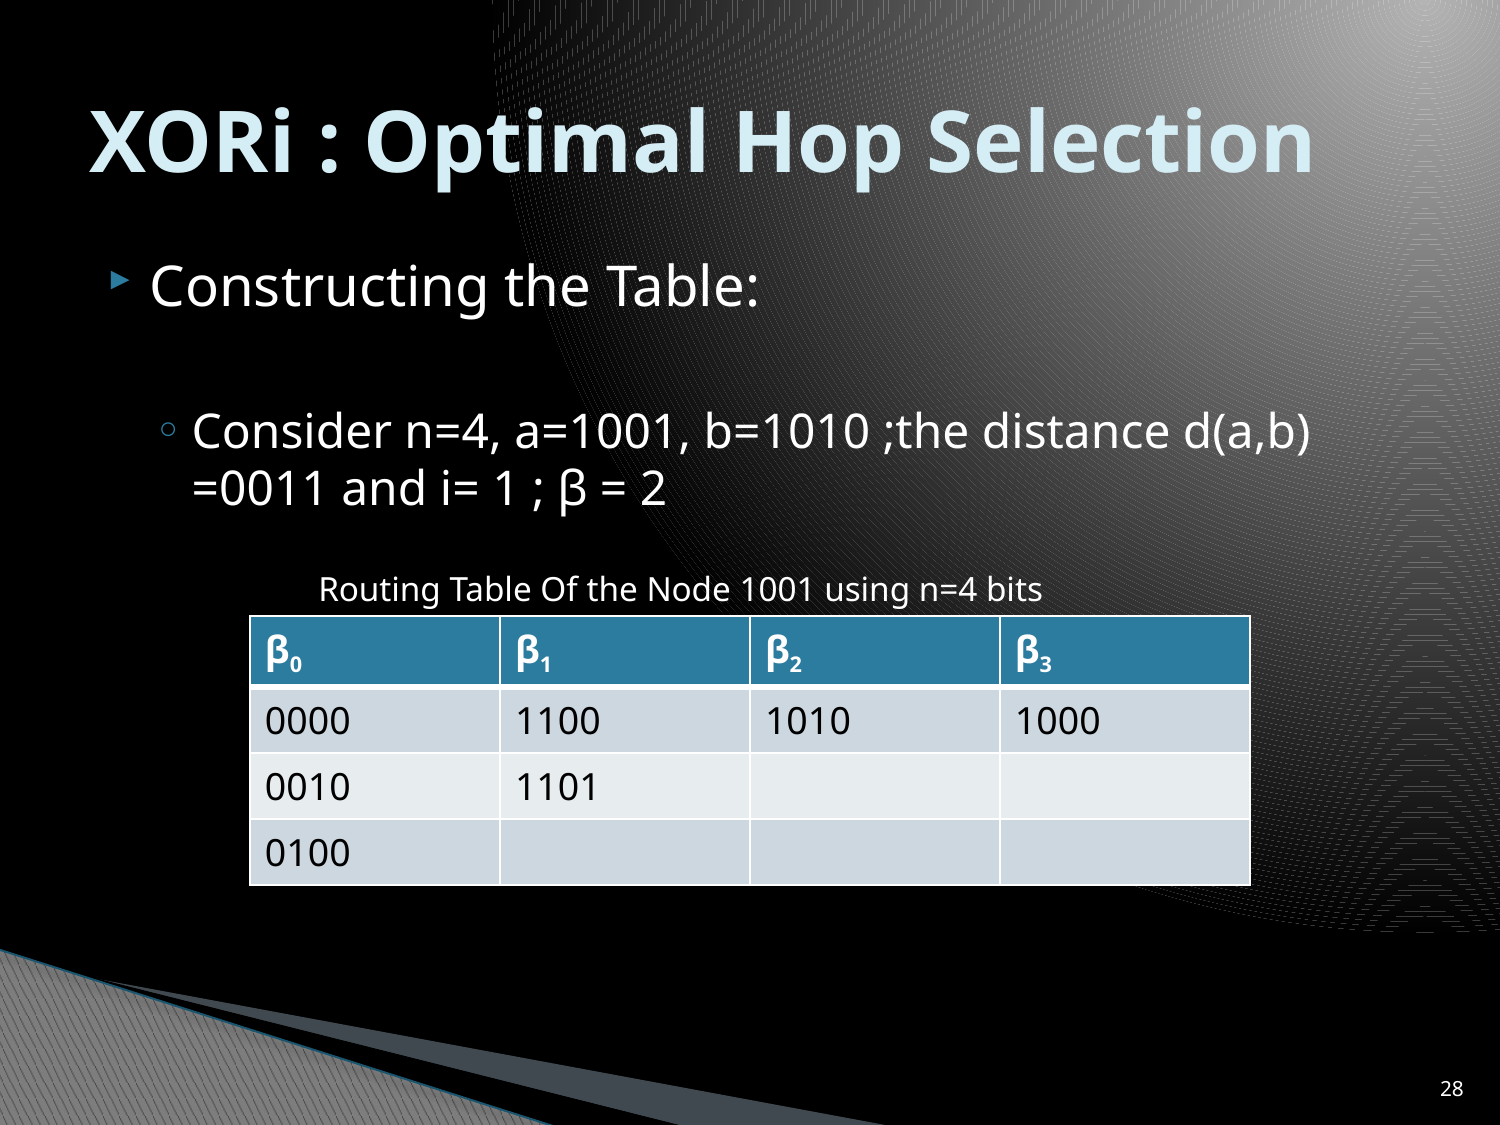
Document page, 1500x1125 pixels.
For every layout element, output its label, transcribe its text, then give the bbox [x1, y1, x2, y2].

table_header β3 [1001, 617, 1249, 684]
table_cell 1100 [501, 690, 749, 752]
table_header β2 [751, 617, 999, 684]
list Constructing the Table: Consider n=4, a=1001, b=1010 ;the distance d(a,b) =0011 and i= 1 ; β = 2 [75, 243, 1425, 986]
table_cell 0000 [251, 690, 499, 752]
table_cell 0100 [251, 820, 499, 884]
table_cell 0010 [251, 754, 499, 818]
table_cell 1000 [1001, 690, 1249, 752]
text_box Routing Table Of the Node 1001 using n=4 bits [303, 560, 1166, 616]
table_header β1 [501, 617, 749, 684]
title XORi : Optimal Hop Selection [75, 45, 1425, 233]
picture [0, 952, 543, 1125]
table_cell [751, 820, 999, 884]
table_cell 1101 [501, 754, 749, 818]
table_cell [1001, 820, 1249, 884]
table_cell [501, 820, 749, 884]
table_cell [1001, 754, 1249, 818]
slide_number 27 [1418, 1051, 1479, 1112]
table_header β0 [251, 617, 499, 684]
table_cell 1010 [751, 690, 999, 752]
table_cell [751, 754, 999, 818]
